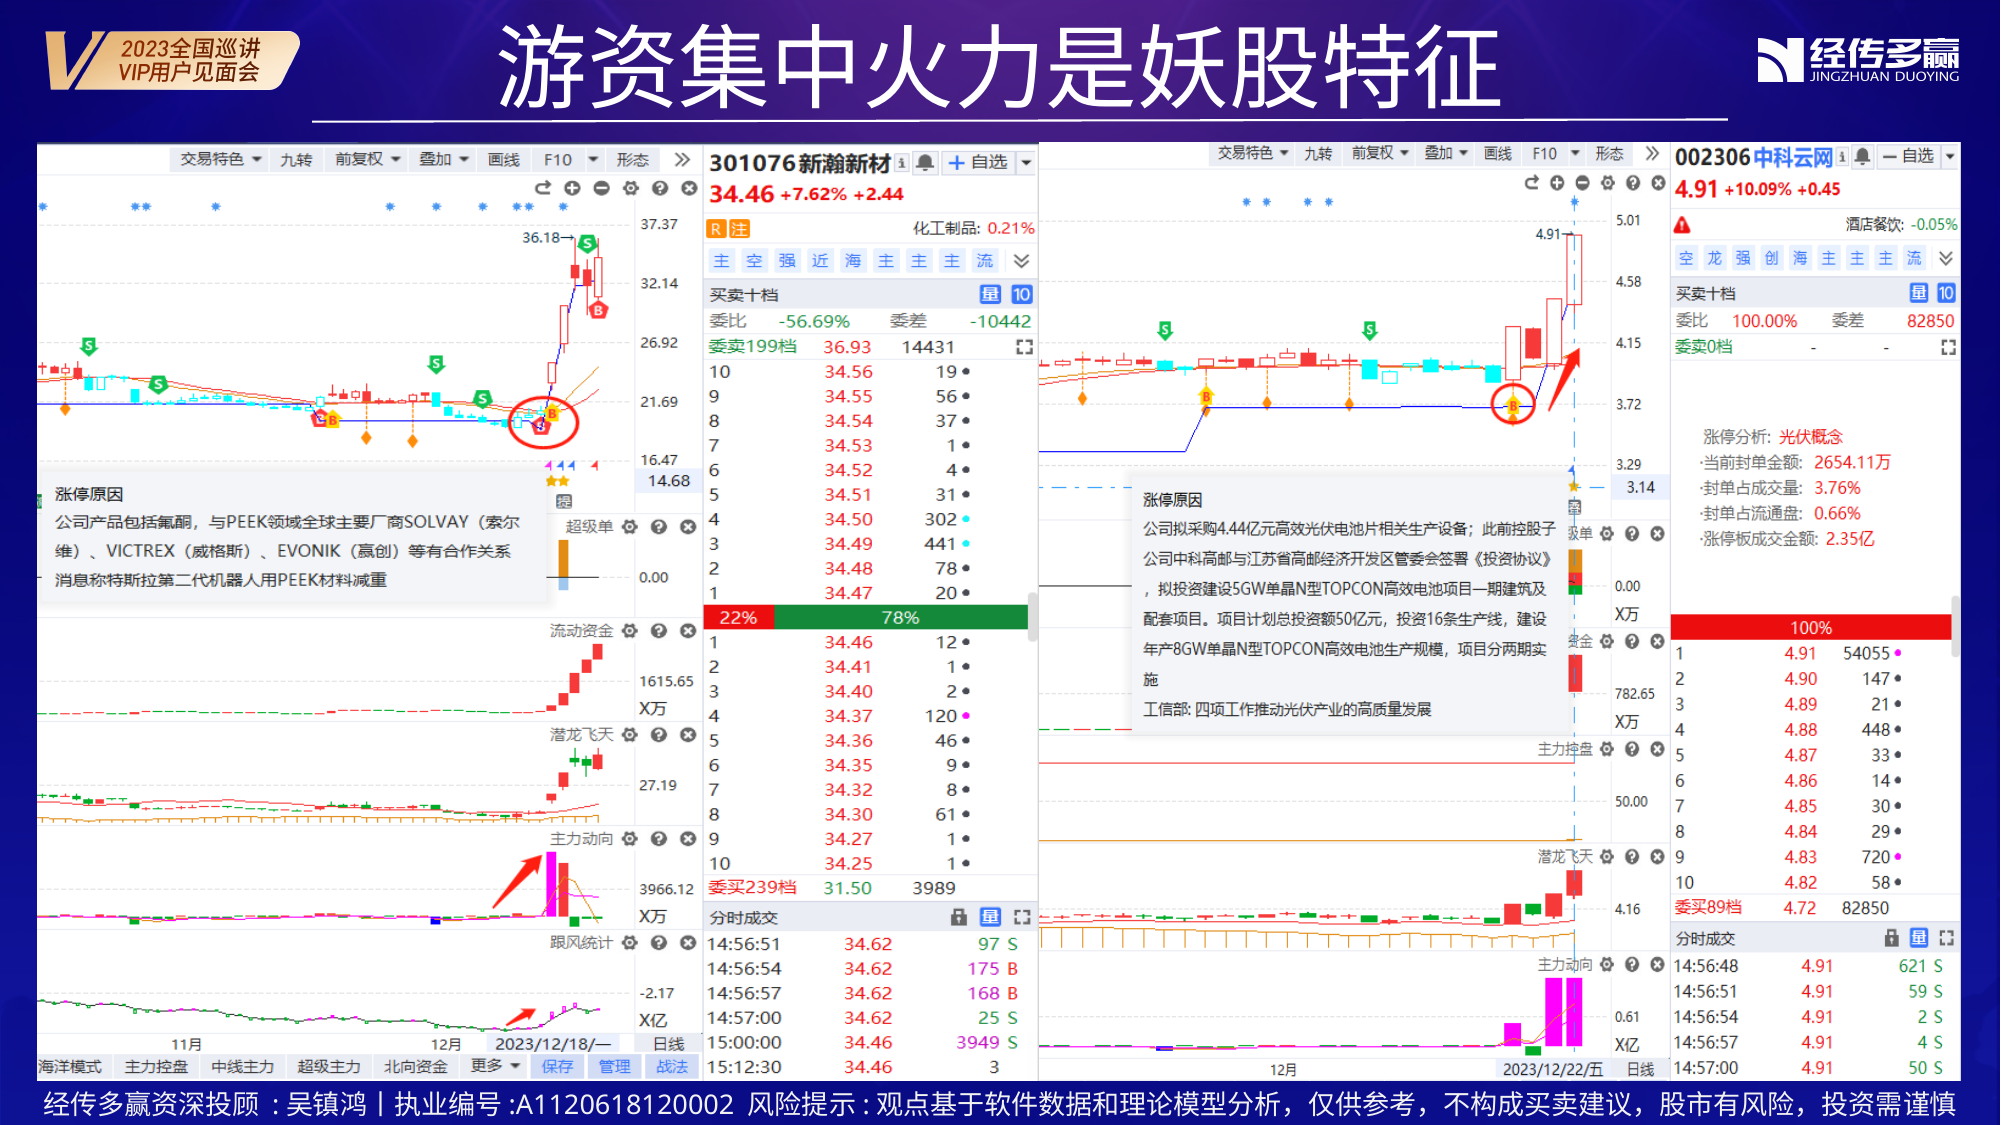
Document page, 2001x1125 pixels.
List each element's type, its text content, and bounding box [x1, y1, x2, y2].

text_box 游资集中火力是妖股特征 [0, 2, 2000, 128]
picture [0, 128, 2000, 1125]
